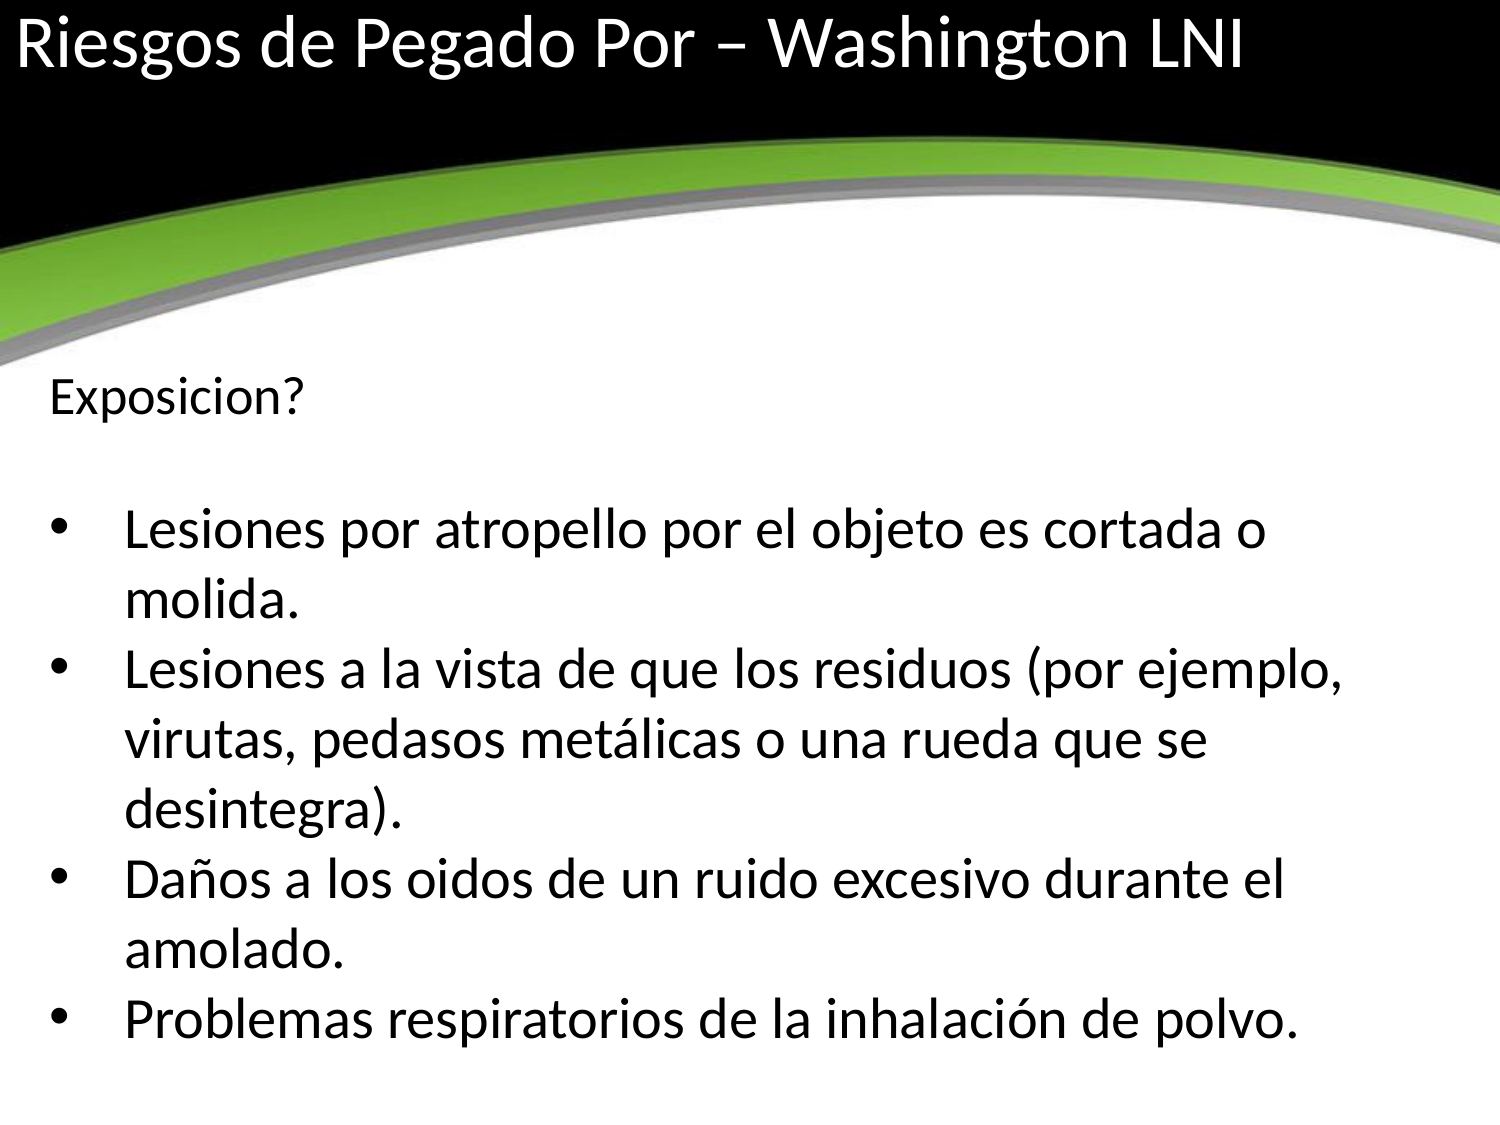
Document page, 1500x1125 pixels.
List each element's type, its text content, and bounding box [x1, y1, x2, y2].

text_box Exposicion? Lesiones por atropello por el objeto es cortada o molida. Lesiones a la vista de que los residuos (por ejemplo, virutas, pedasos metálicas o una rueda que se desintegra). Daños a los oidos de un ruido excesivo durante el amolado. Problemas respiratorios de la inhalación de polvo. [34, 353, 1424, 1125]
title Riesgos de Pegado Por – Washington LNI [0, 0, 1472, 88]
picture [0, 0, 1500, 1125]
